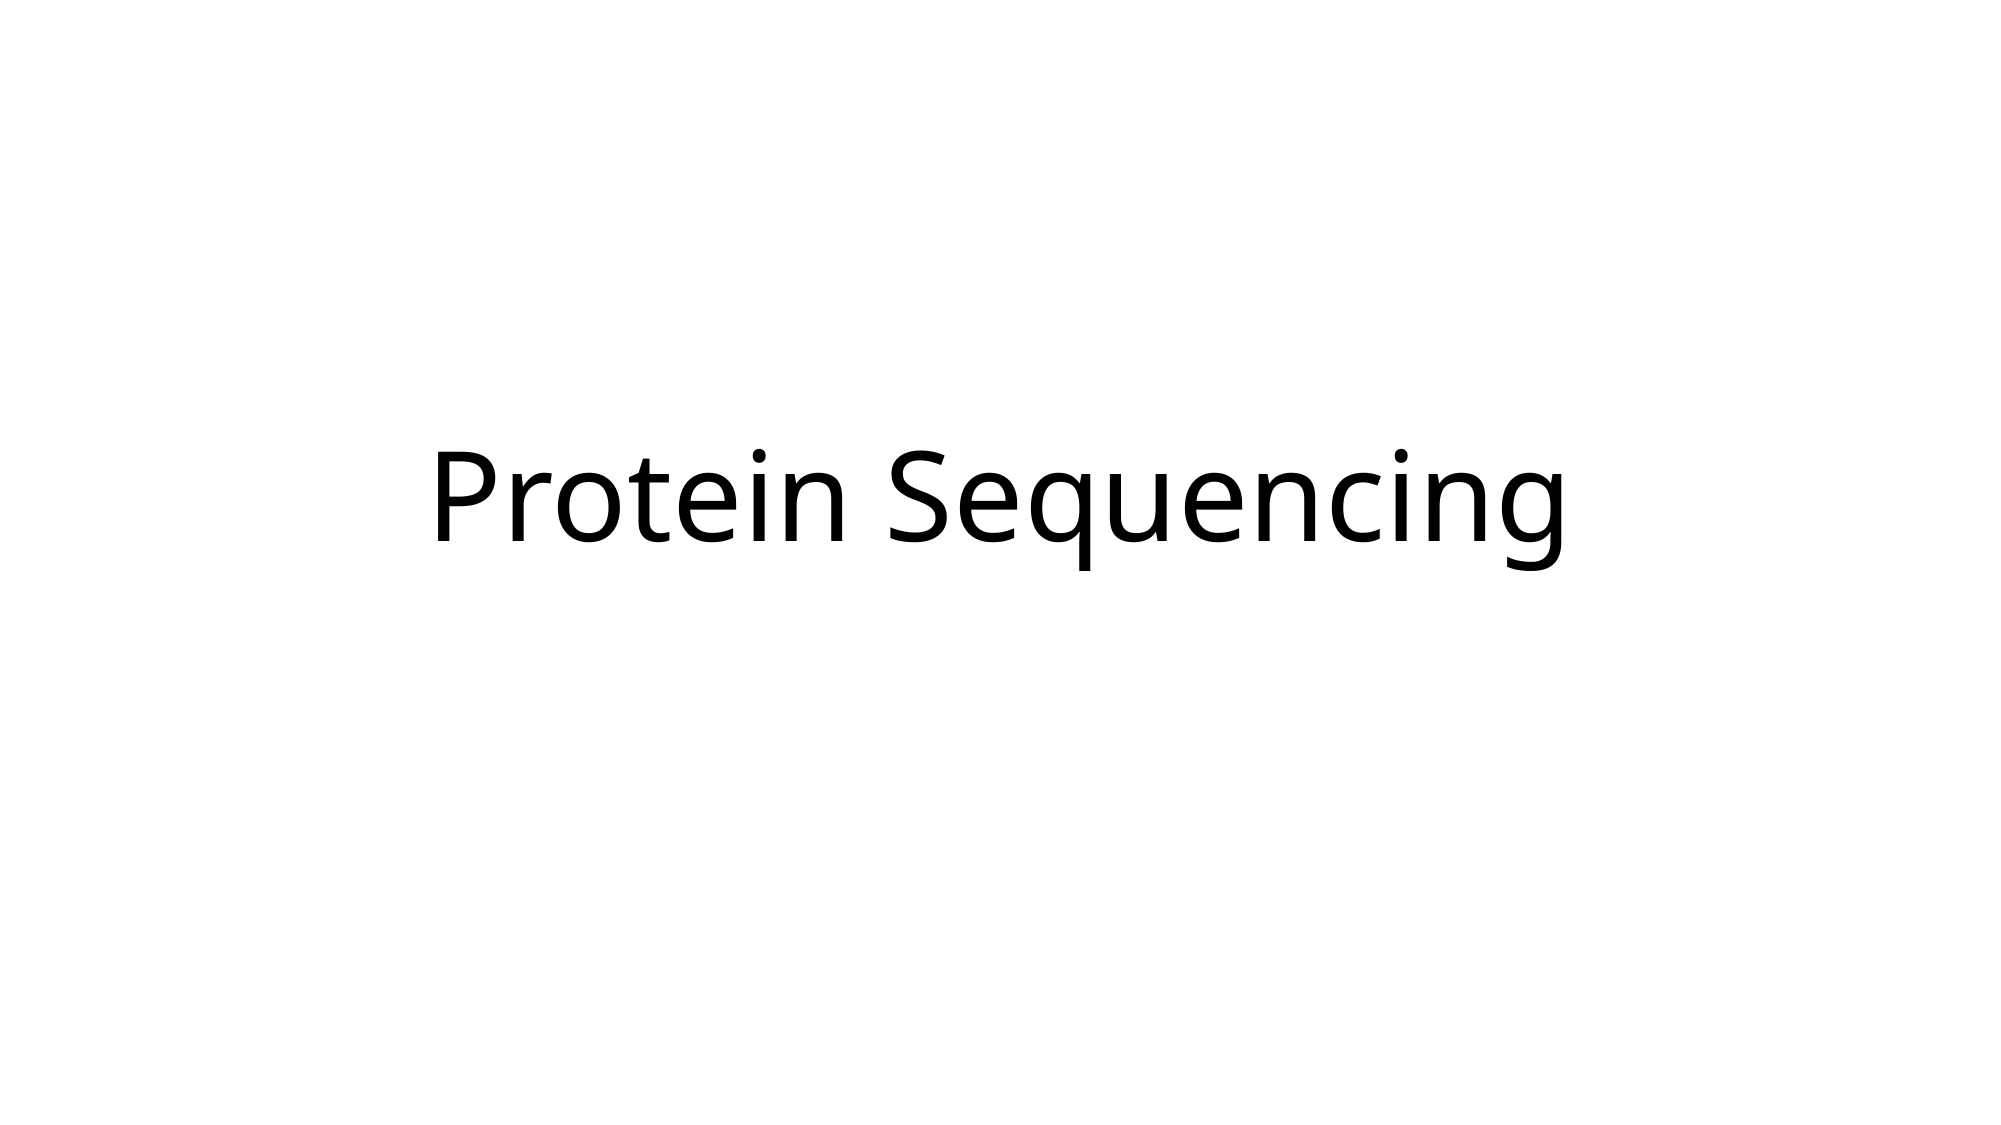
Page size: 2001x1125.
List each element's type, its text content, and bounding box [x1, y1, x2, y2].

title Protein Sequencing [249, 184, 1750, 576]
